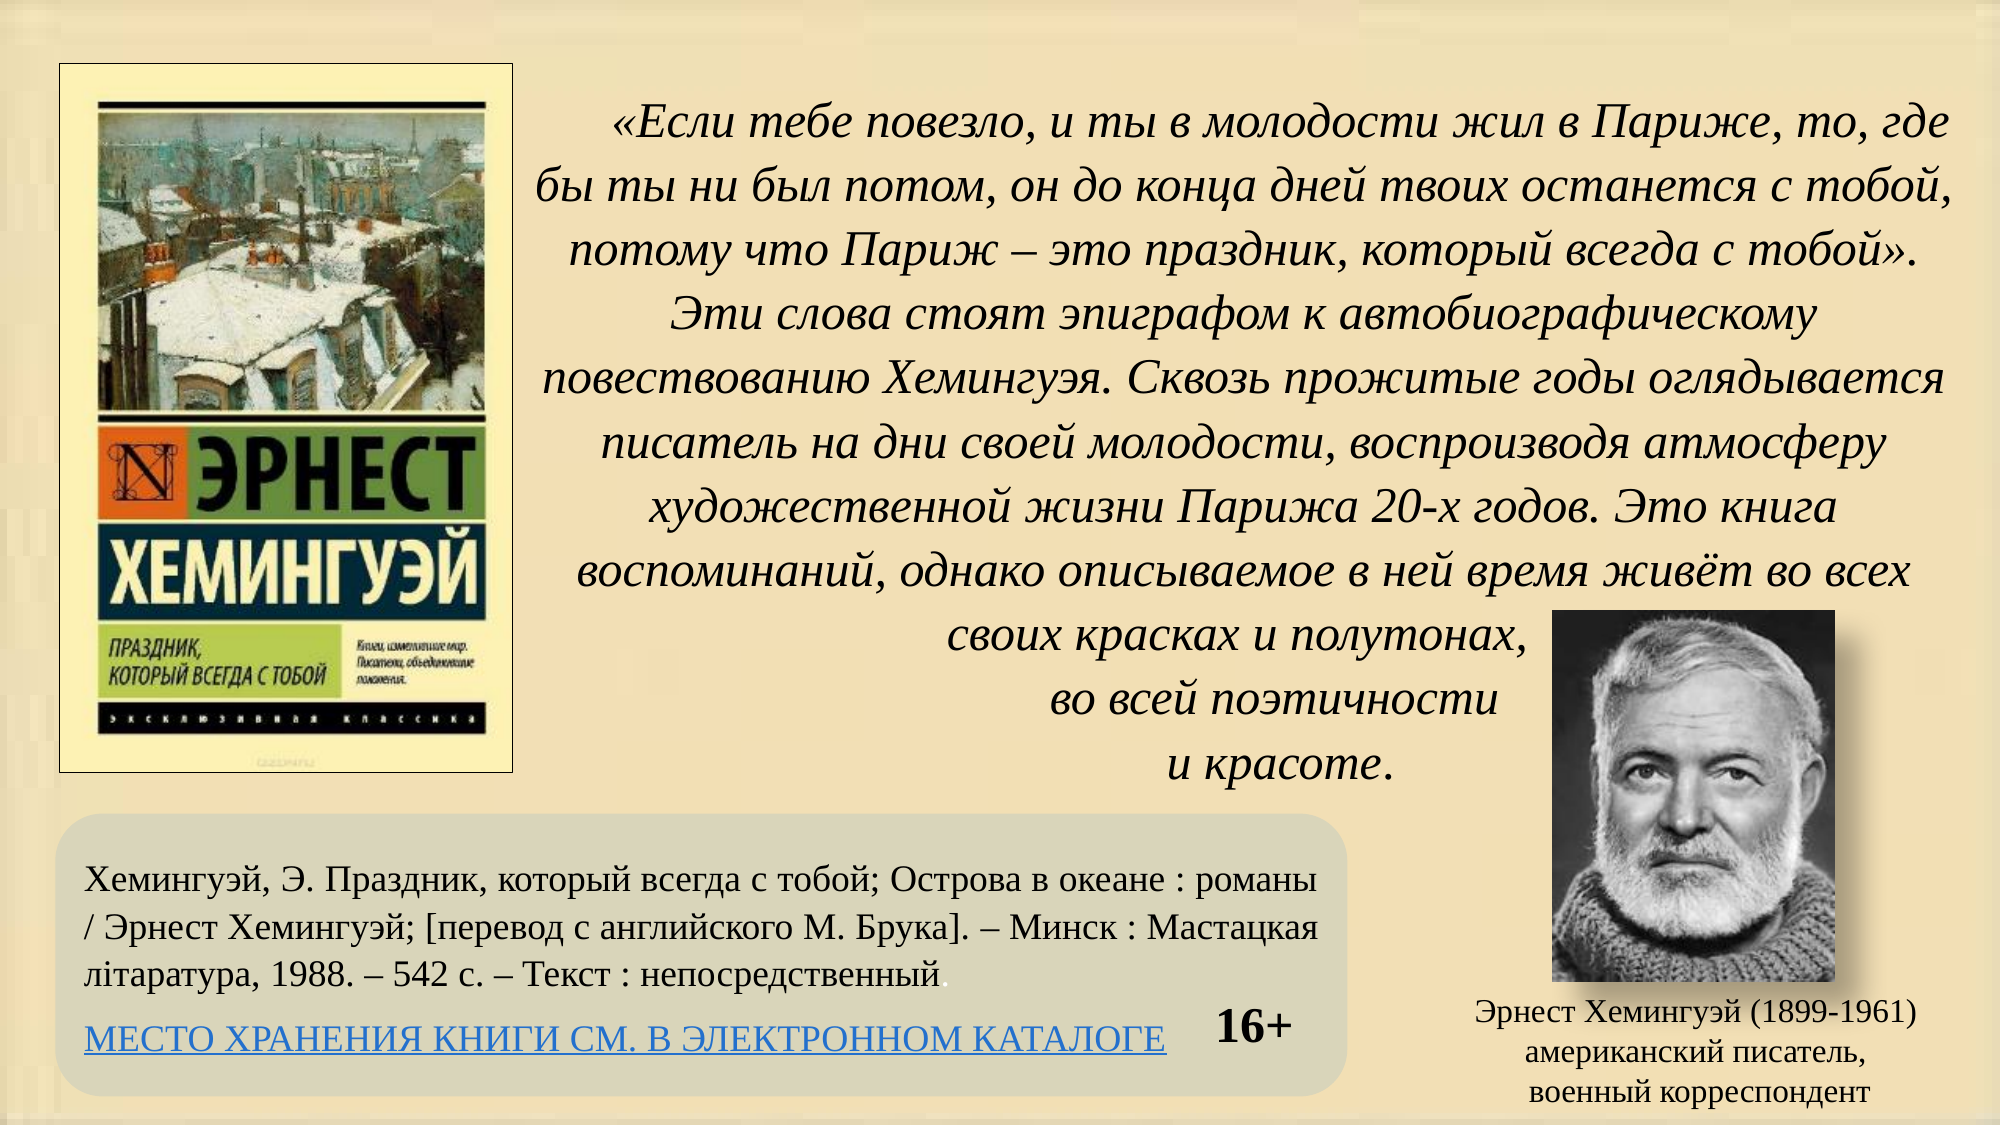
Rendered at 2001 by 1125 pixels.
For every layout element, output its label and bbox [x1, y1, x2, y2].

picture [1552, 610, 1835, 983]
picture [59, 63, 513, 773]
list [0, 0, 2000, 1125]
